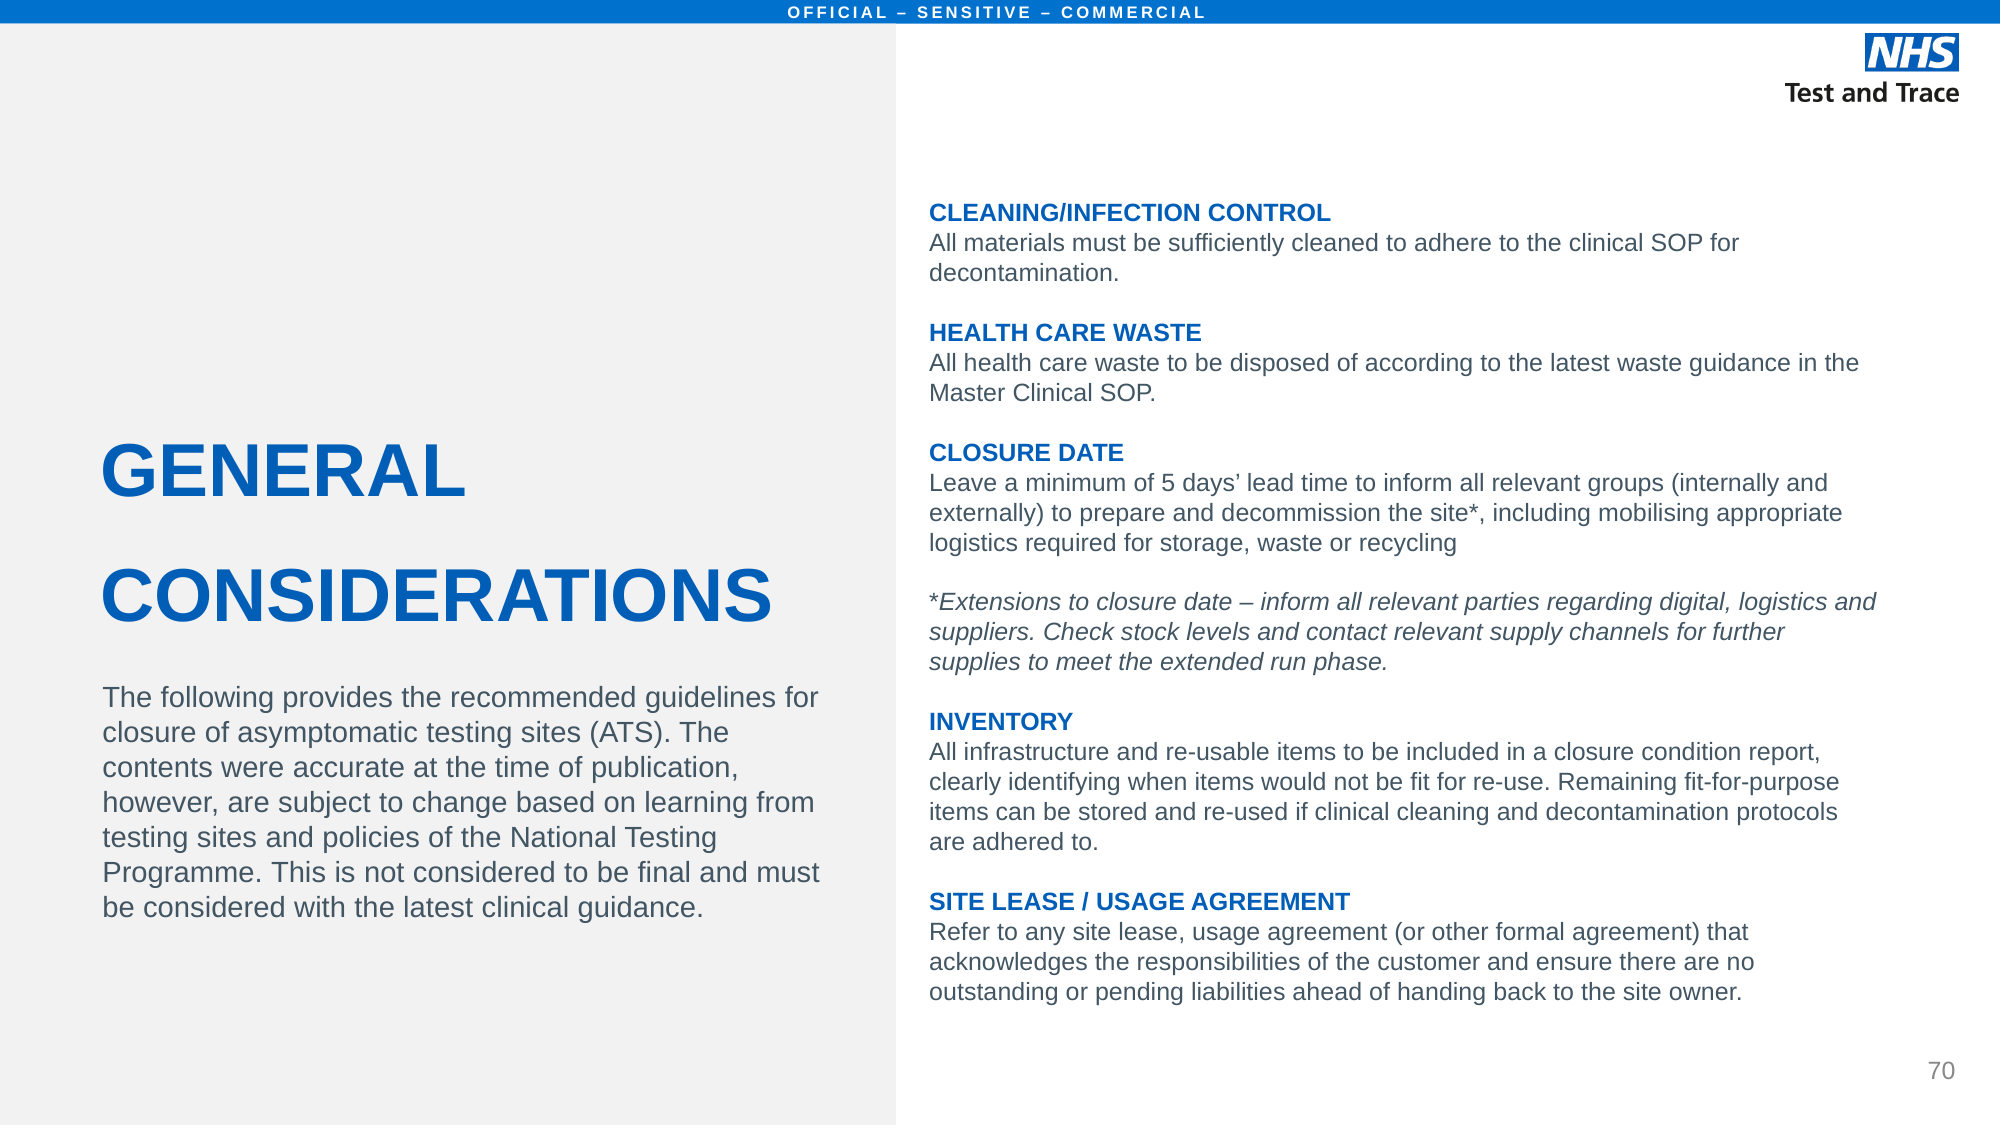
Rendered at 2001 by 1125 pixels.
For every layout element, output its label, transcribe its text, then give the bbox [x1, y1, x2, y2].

title GENERAL CONSIDERATIONS [0, 0, 897, 1125]
text_box CLEANING/INFECTION CONTROL All materials must be sufficiently cleaned to adhere to the clinical SOP for decontamination. HEALTH CARE WASTE All health care waste to be disposed of according to the latest waste guidance in the Master Clinical SOP. CLOSURE DATE Leave a minimum of 5 days’ lead time to inform all relevant groups (internally and externally) to prepare and decommission the site*, including mobilising appropriate logistics required for storage, waste or recycling *Extensions to closure date – inform all relevant parties regarding digital, logistics and suppliers. Check stock levels and contact relevant supply channels for further supplies to meet the extended run phase. INVENTORY All infrastructure and re-usable items to be included in a closure condition report, clearly identifying when items would not be fit for re-use. Remaining fit-for-purpose items can be stored and re-used if clinical cleaning and decontamination protocols are adhered to. SITE LEASE / USAGE AGREEMENT Refer to any site lease, usage agreement (or other formal agreement) that acknowledges the responsibilities of the customer and ensure there are no outstanding or pending liabilities ahead of handing back to the site owner. [929, 190, 1897, 1012]
picture [1785, 33, 1959, 102]
text_box The following provides the recommended guidelines for closure of asymptomatic testing sites (ATS). The contents were accurate at the time of publication, however, are subject to change based on learning from testing sites and policies of the National Testing Programme. This is not considered to be final and must be considered with the latest clinical guidance. [102, 671, 839, 930]
